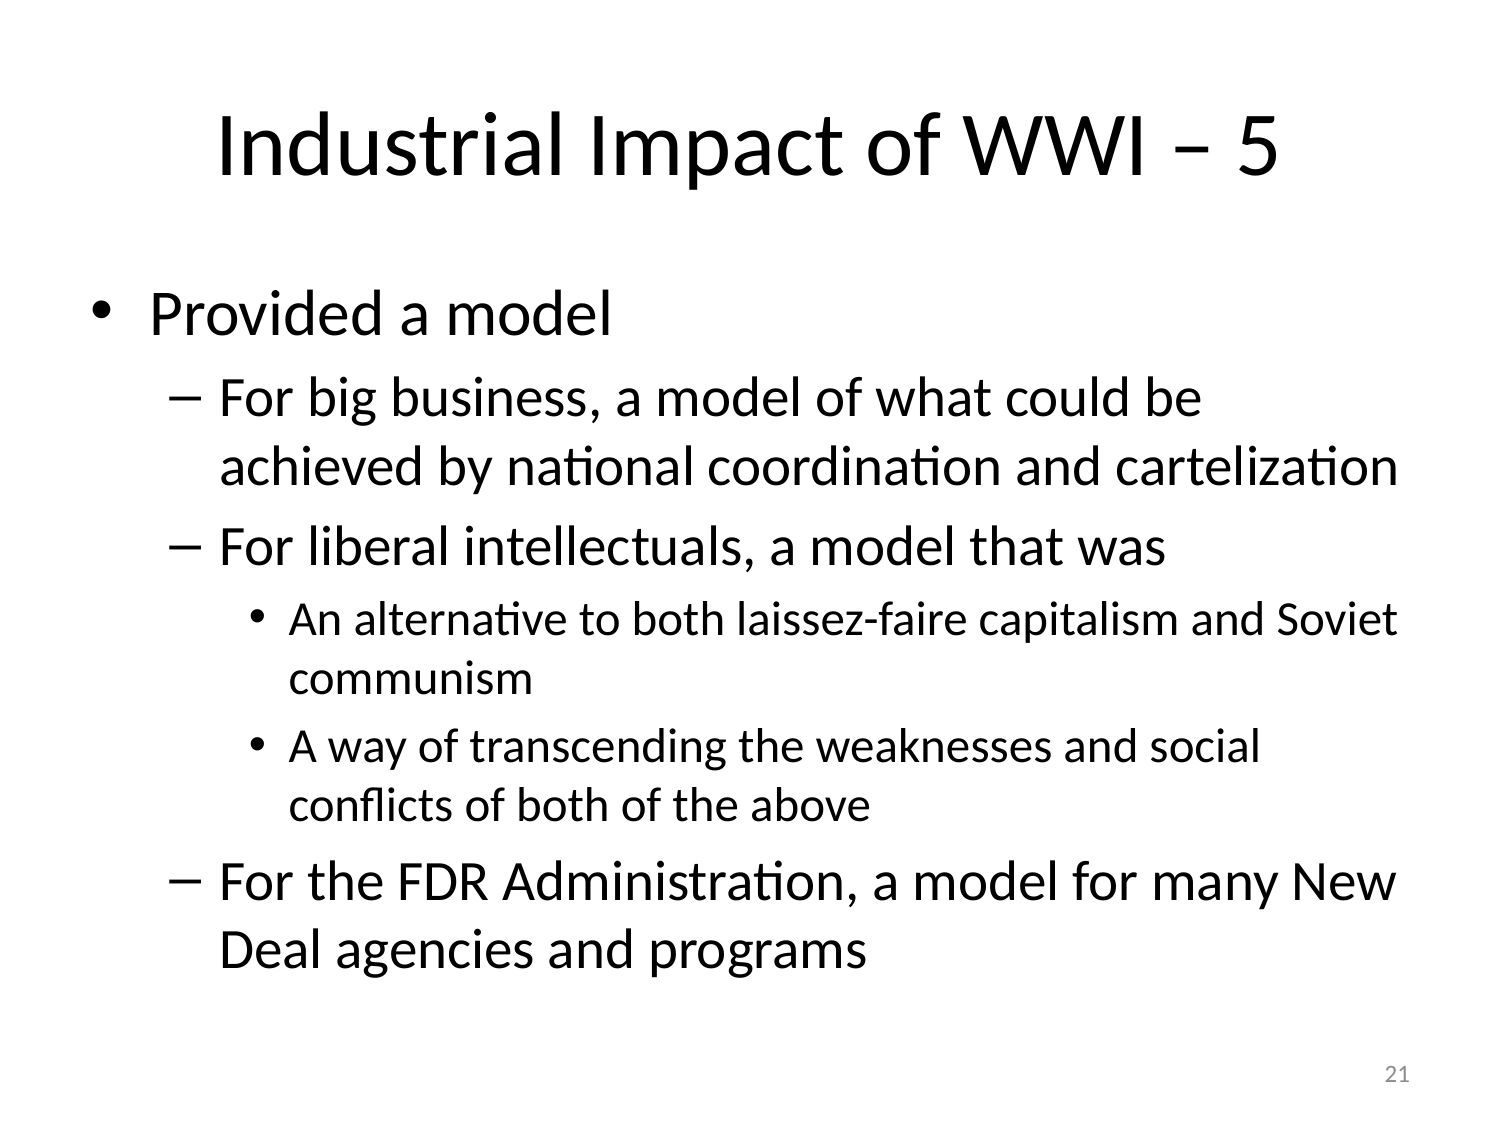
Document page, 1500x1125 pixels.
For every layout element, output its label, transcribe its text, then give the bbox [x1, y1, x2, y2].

slide_number 21 [1074, 1042, 1425, 1103]
list Provided a model For big business, a model of what could be achieved by national coordination and cartelization For liberal intellectuals, a model that was An alternative to both laissez-faire capitalism and Soviet communism A way of transcending the weaknesses and social conflicts of both of the above For the FDR Administration, a model for many New Deal agencies and programs [75, 262, 1425, 1005]
title Industrial Impact of WWI – 5 [75, 45, 1425, 233]
